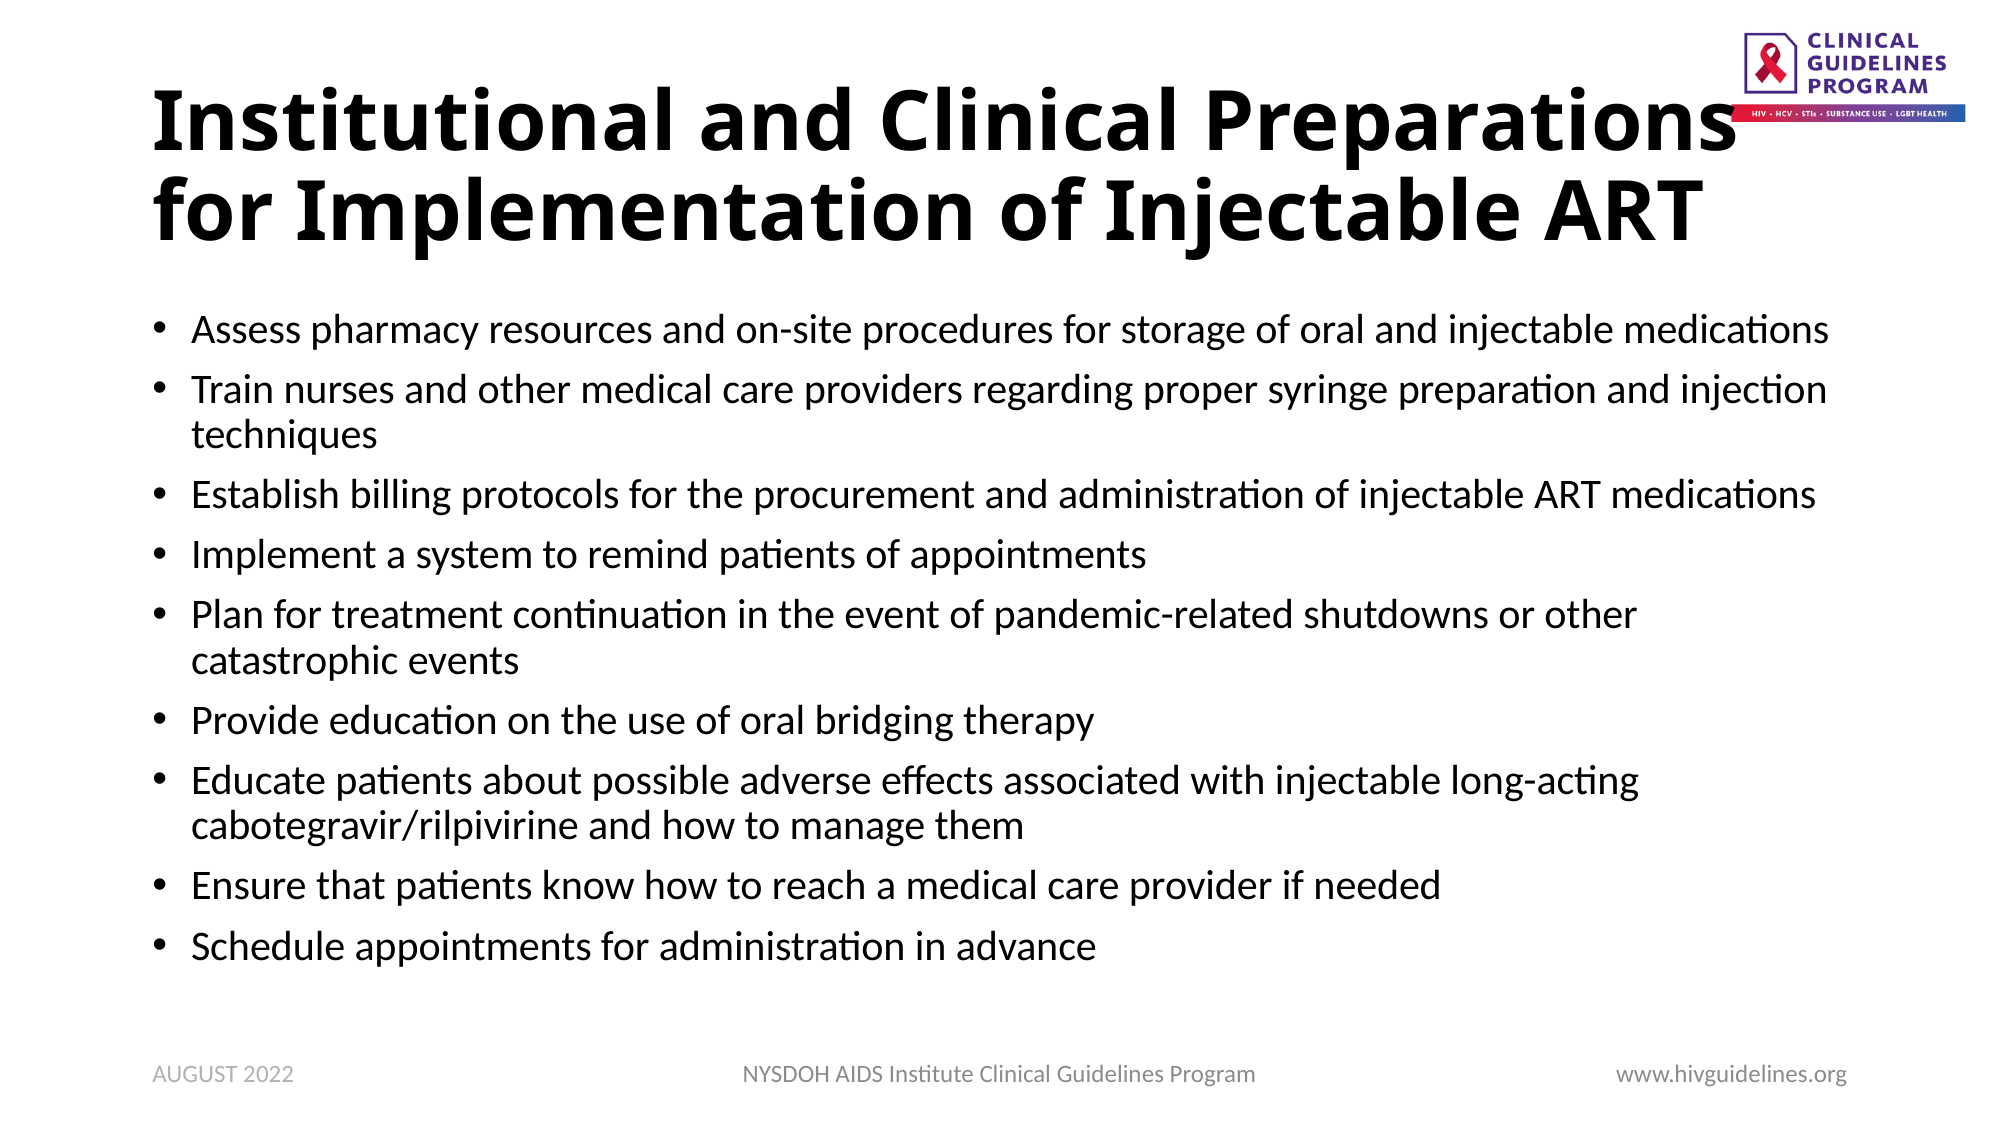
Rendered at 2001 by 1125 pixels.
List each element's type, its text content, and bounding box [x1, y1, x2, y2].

slide_number www.hivguidelines.org [1412, 1042, 1863, 1103]
picture [1731, 20, 1966, 122]
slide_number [137, 1042, 588, 1103]
title Institutional and Clinical Preparations for Implementation of Injectable ART [137, 59, 1863, 278]
list Assess pharmacy resources and on-site procedures for storage of oral and injectable medications Train nurses and other medical care providers regarding proper syringe preparation and injection techniques Establish billing protocols for the procurement and administration of injectable ART medications Implement a system to remind patients of appointments Plan for treatment continuation in the event of pandemic-related shutdowns or other catastrophic events Provide education on the use of oral bridging therapy Educate patients about possible adverse effects associated with injectable long-acting cabotegravir/rilpivirine and how to manage them Ensure that patients know how to reach a medical care provider if needed Schedule appointments for administration in advance [137, 299, 1863, 1014]
footer NYSDOH AIDS Institute Clinical Guidelines Program [662, 1042, 1338, 1103]
